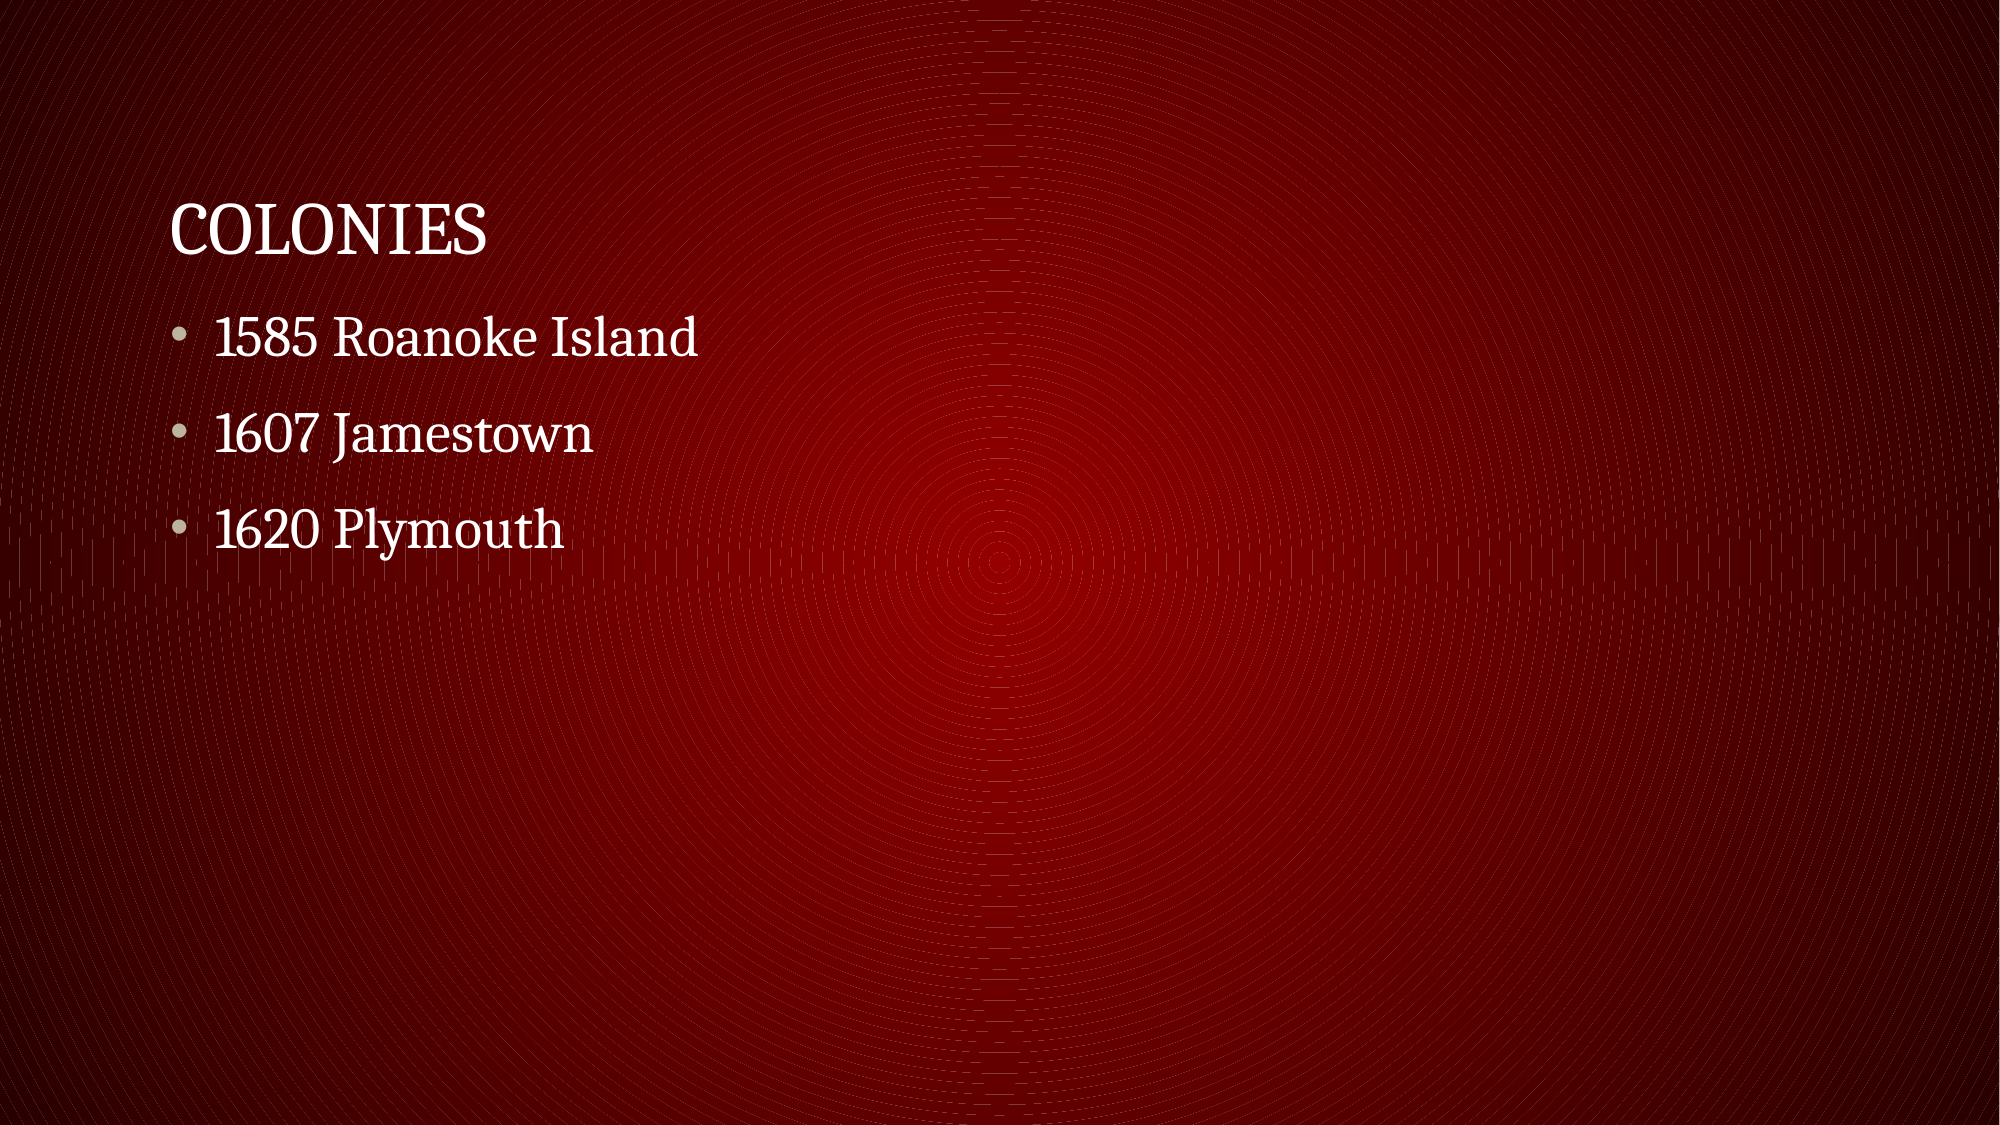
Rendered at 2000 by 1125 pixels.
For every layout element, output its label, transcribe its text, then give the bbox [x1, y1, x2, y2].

title Colonies [149, 79, 1850, 280]
list 1585 Roanoke Island 1607 Jamestown 1620 Plymouth [149, 295, 1850, 1030]
